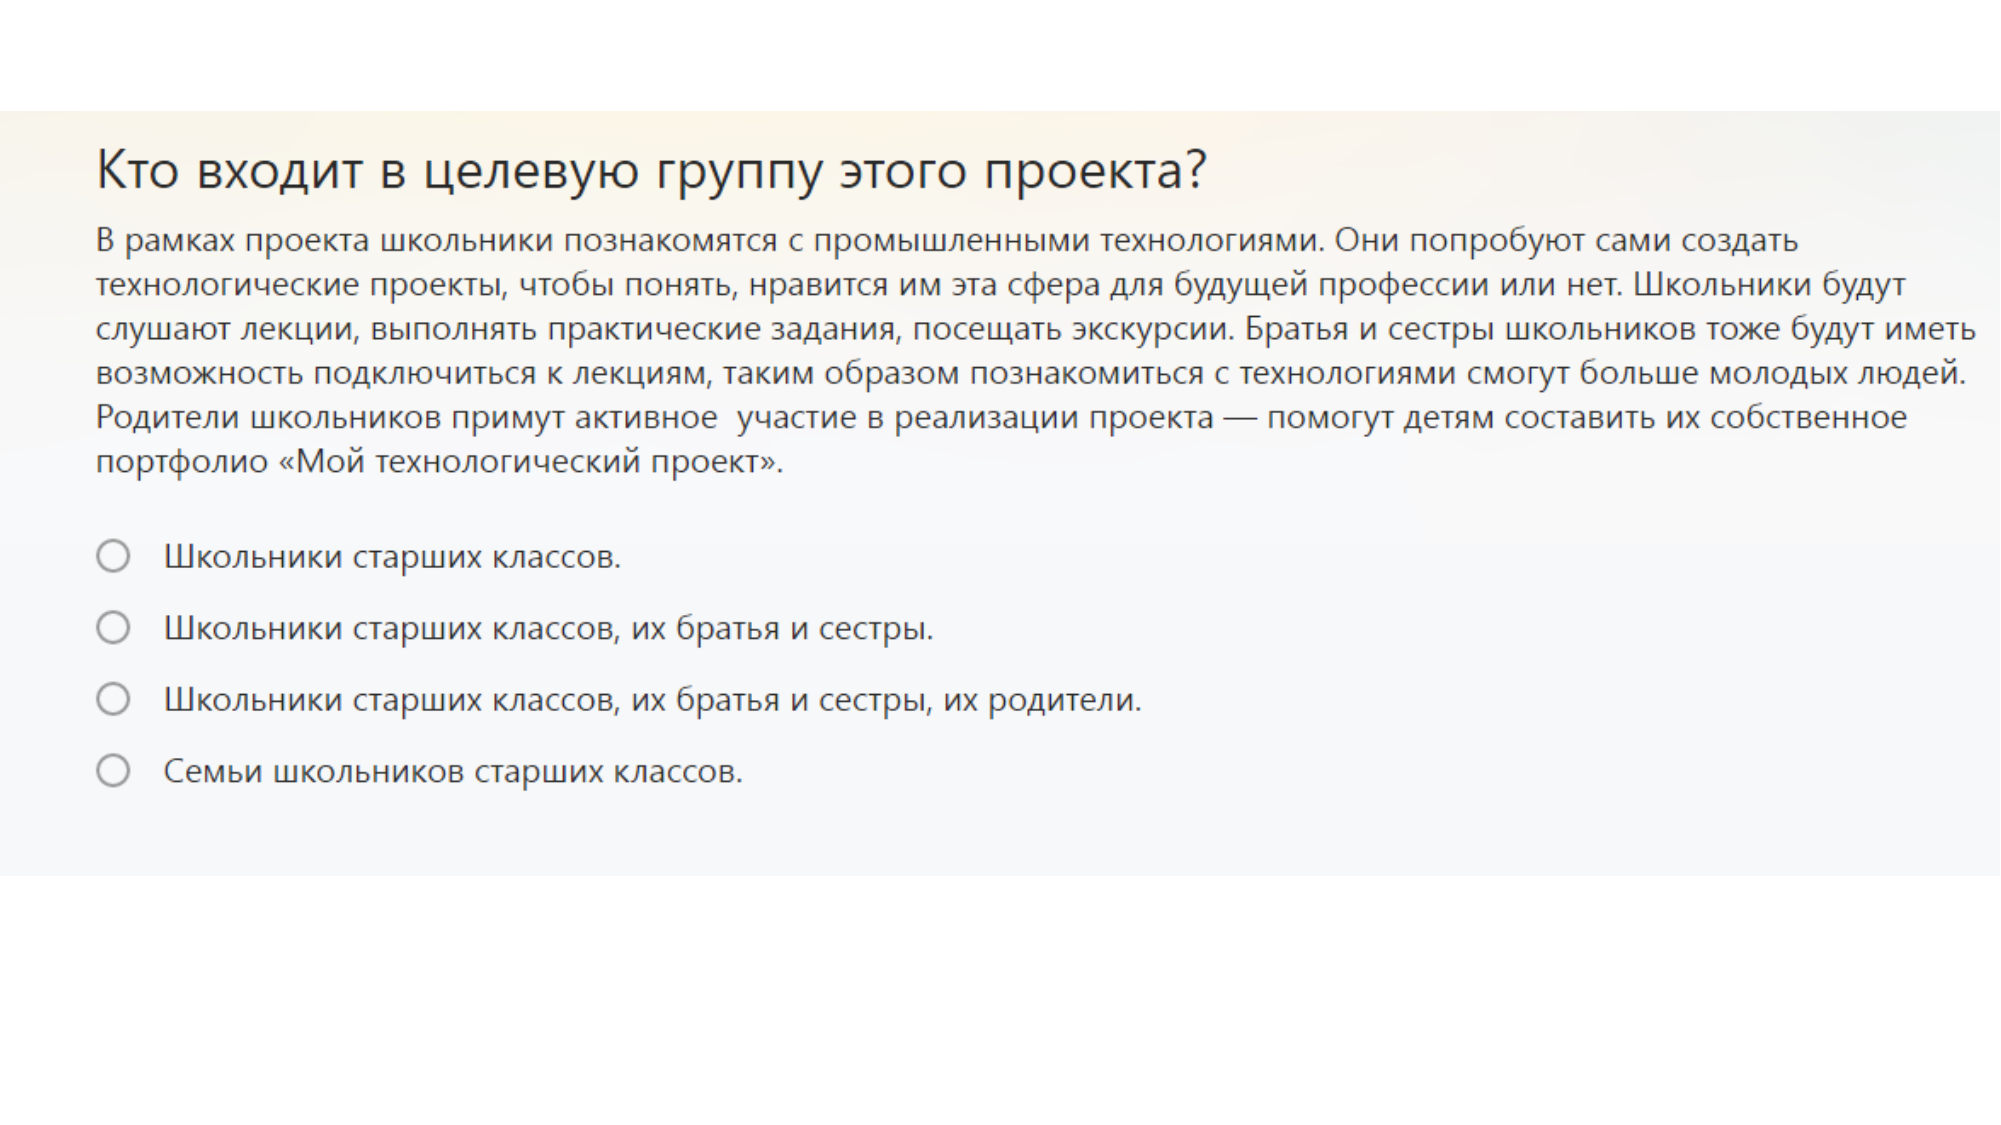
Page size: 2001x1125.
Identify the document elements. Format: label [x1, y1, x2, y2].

picture [0, 111, 2000, 876]
